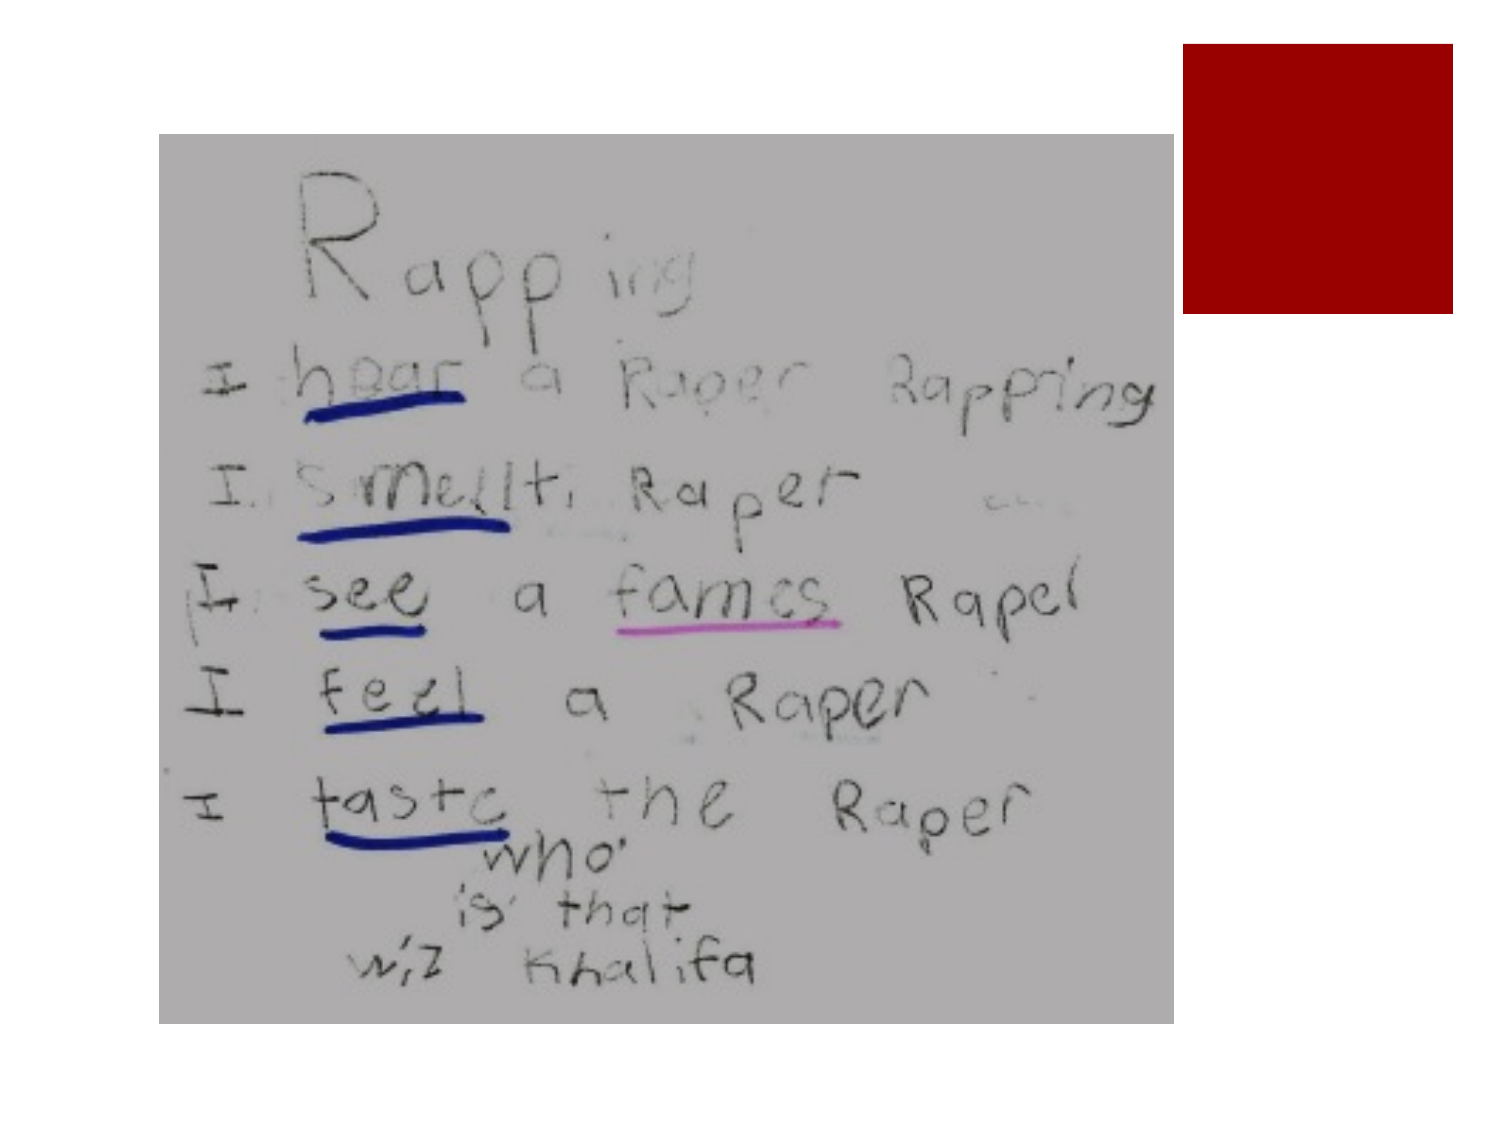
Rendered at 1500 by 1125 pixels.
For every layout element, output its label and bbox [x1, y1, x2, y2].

picture [159, 133, 1175, 1025]
